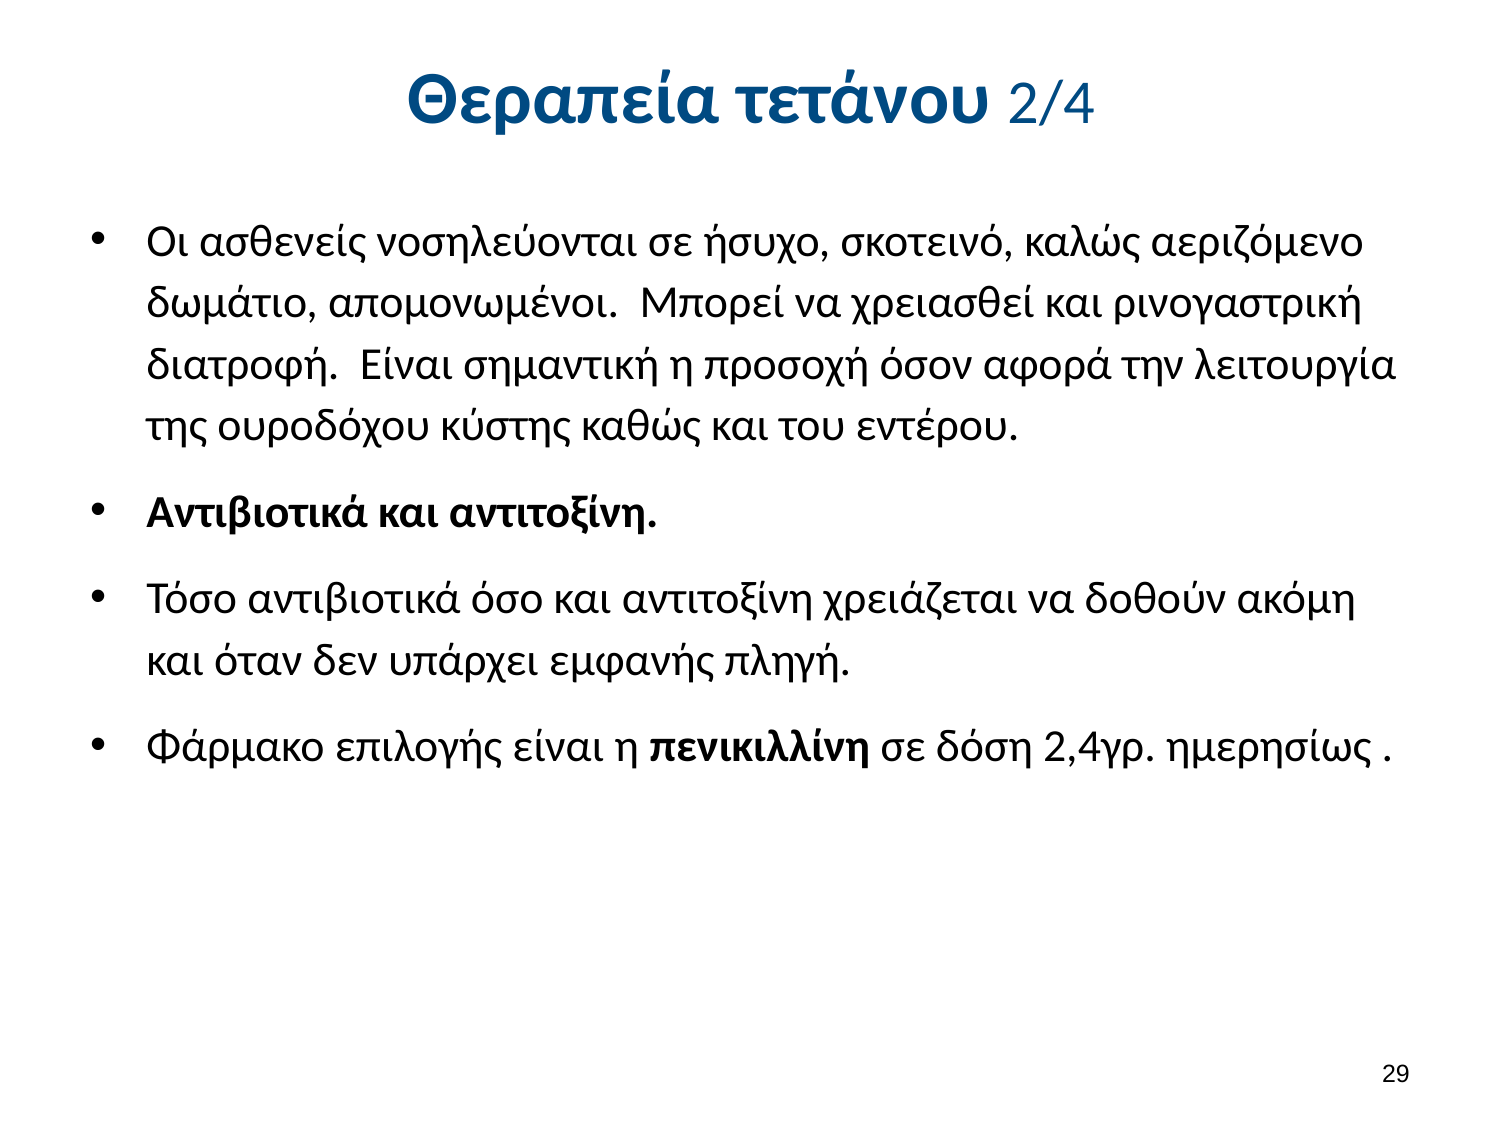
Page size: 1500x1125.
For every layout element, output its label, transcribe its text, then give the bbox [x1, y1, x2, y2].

slide_number 28 [1074, 1042, 1425, 1103]
list Οι ασθενείς νοσηλεύονται σε ήσυχο, σκοτεινό, καλώς αεριζόμενο δωμάτιο, απομονωμένοι. Μπορεί να χρειασθεί και ρινογαστρική διατροφή. Είναι σημαντική η προσοχή όσον αφορά την λειτουργία της ουροδόχου κύστης καθώς και του εντέρου. Αντιβιοτικά και αντιτοξίνη. Τόσο αντιβιοτικά όσο και αντιτοξίνη χρειάζεται να δοθούν ακόμη και όταν δεν υπάρχει εμφανής πληγή. Φάρμακο επιλογής είναι η πενικιλλίνη σε δόση 2,4γρ. ημερησίως . [75, 196, 1425, 1024]
title Θεραπεία τετάνου 2/4 [76, 19, 1427, 169]
